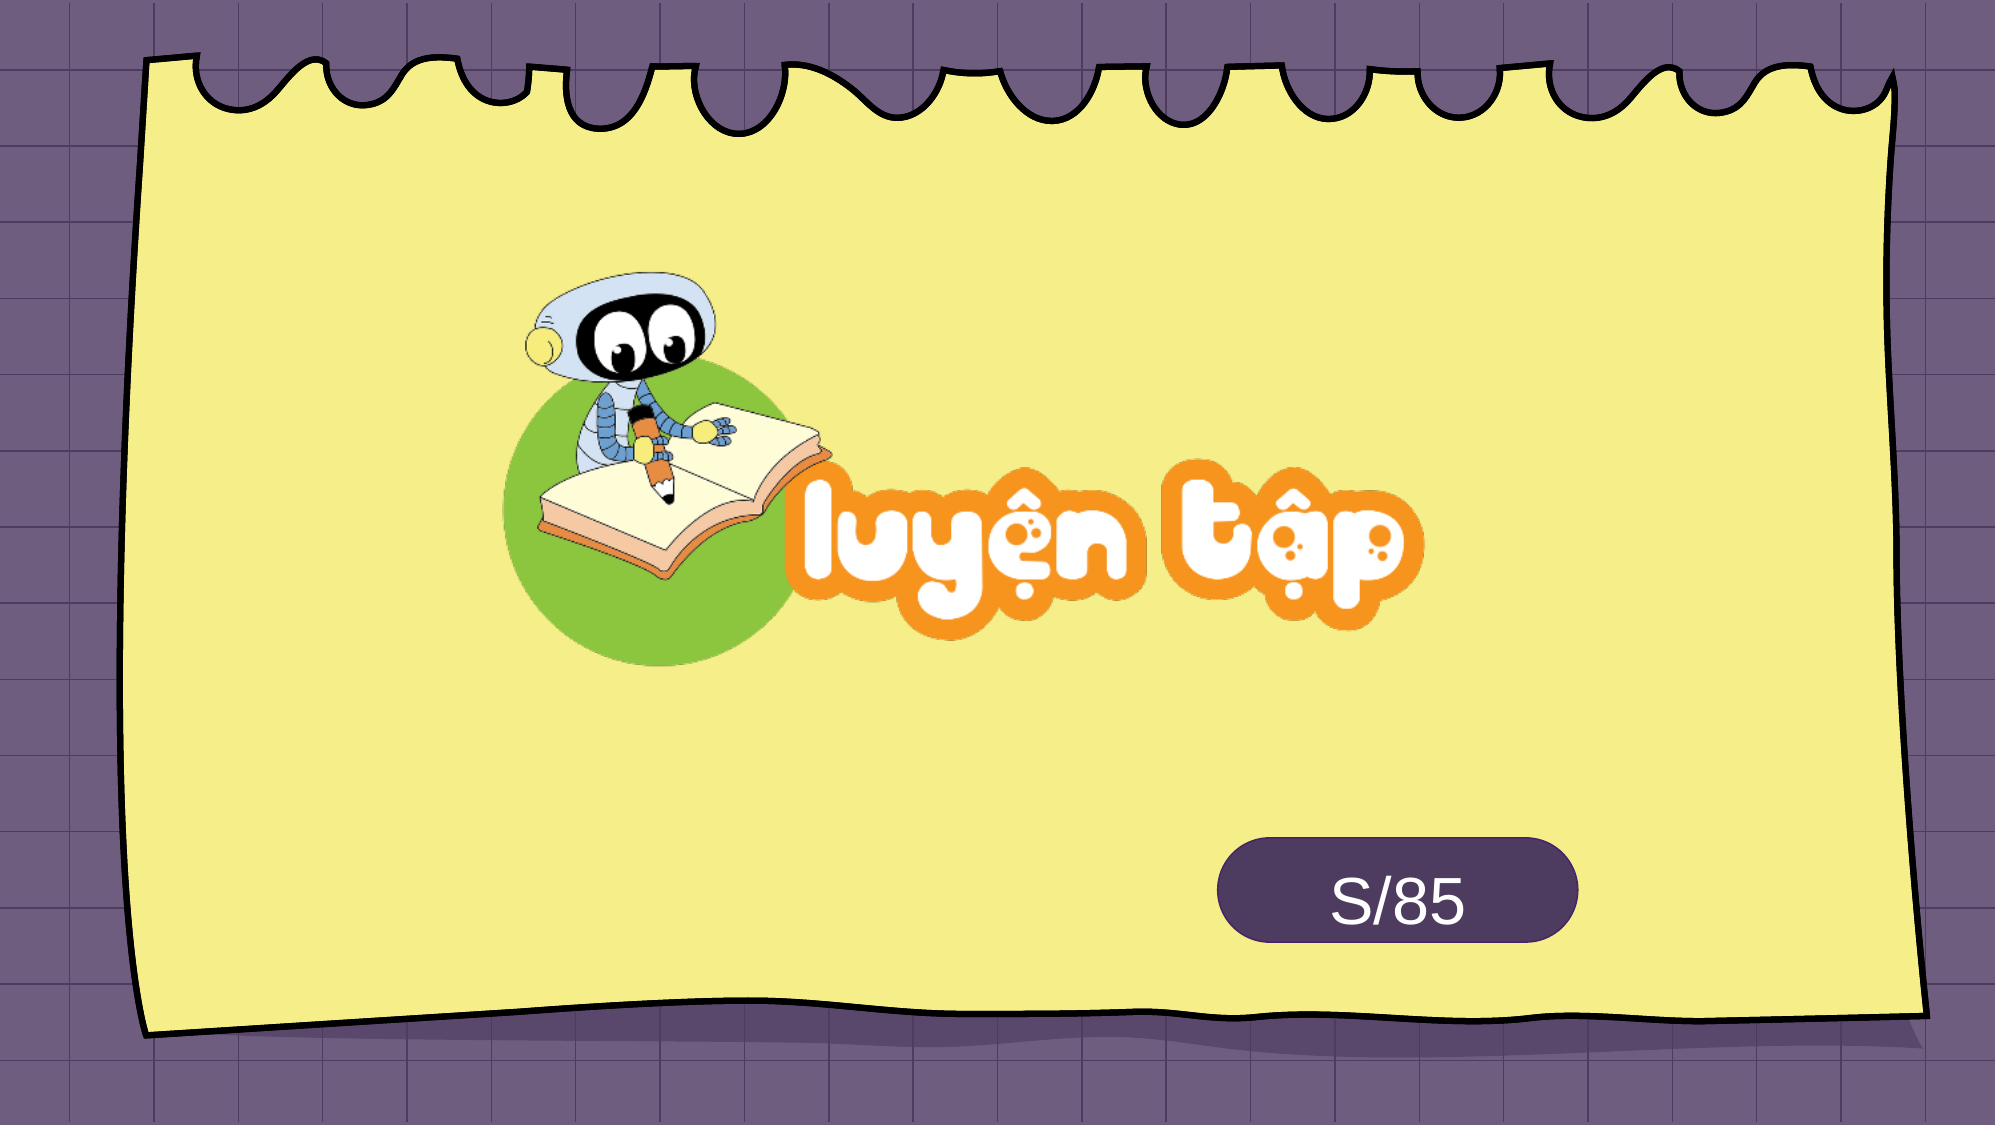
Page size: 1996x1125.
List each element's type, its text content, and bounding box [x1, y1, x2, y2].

picture [411, 226, 1505, 774]
text_box S/85 [1242, 857, 1553, 923]
text_box [1217, 837, 1578, 943]
